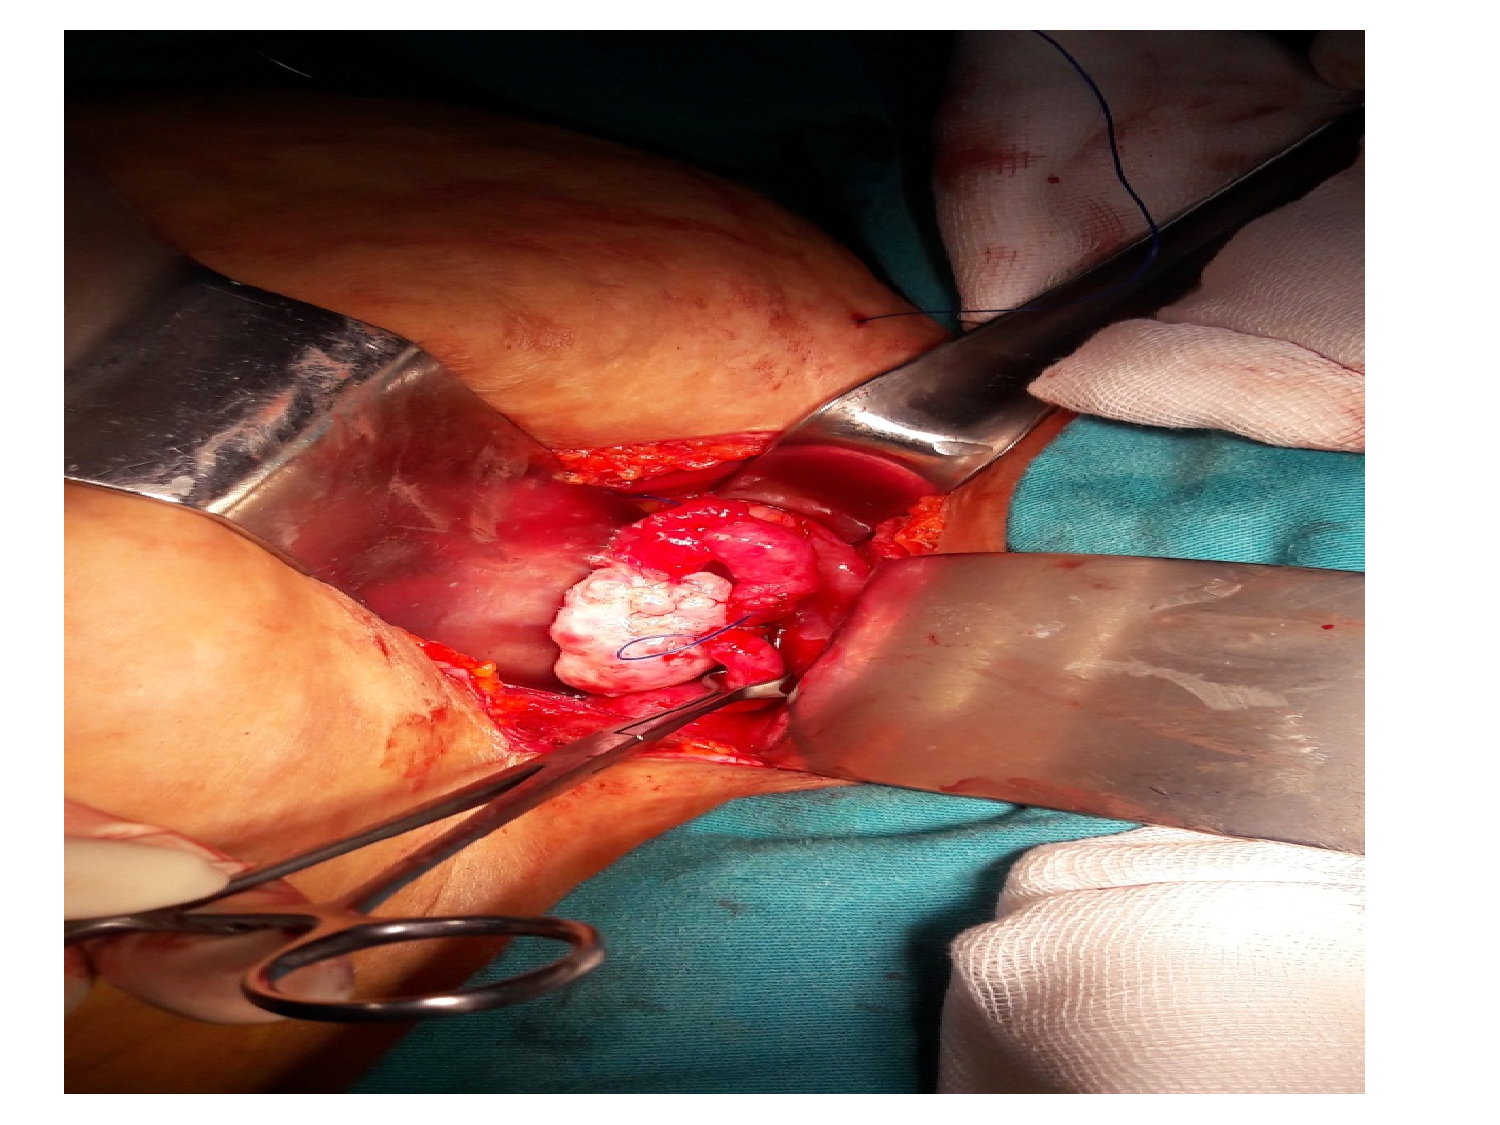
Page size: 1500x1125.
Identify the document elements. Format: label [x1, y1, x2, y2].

list [64, 30, 1365, 1095]
